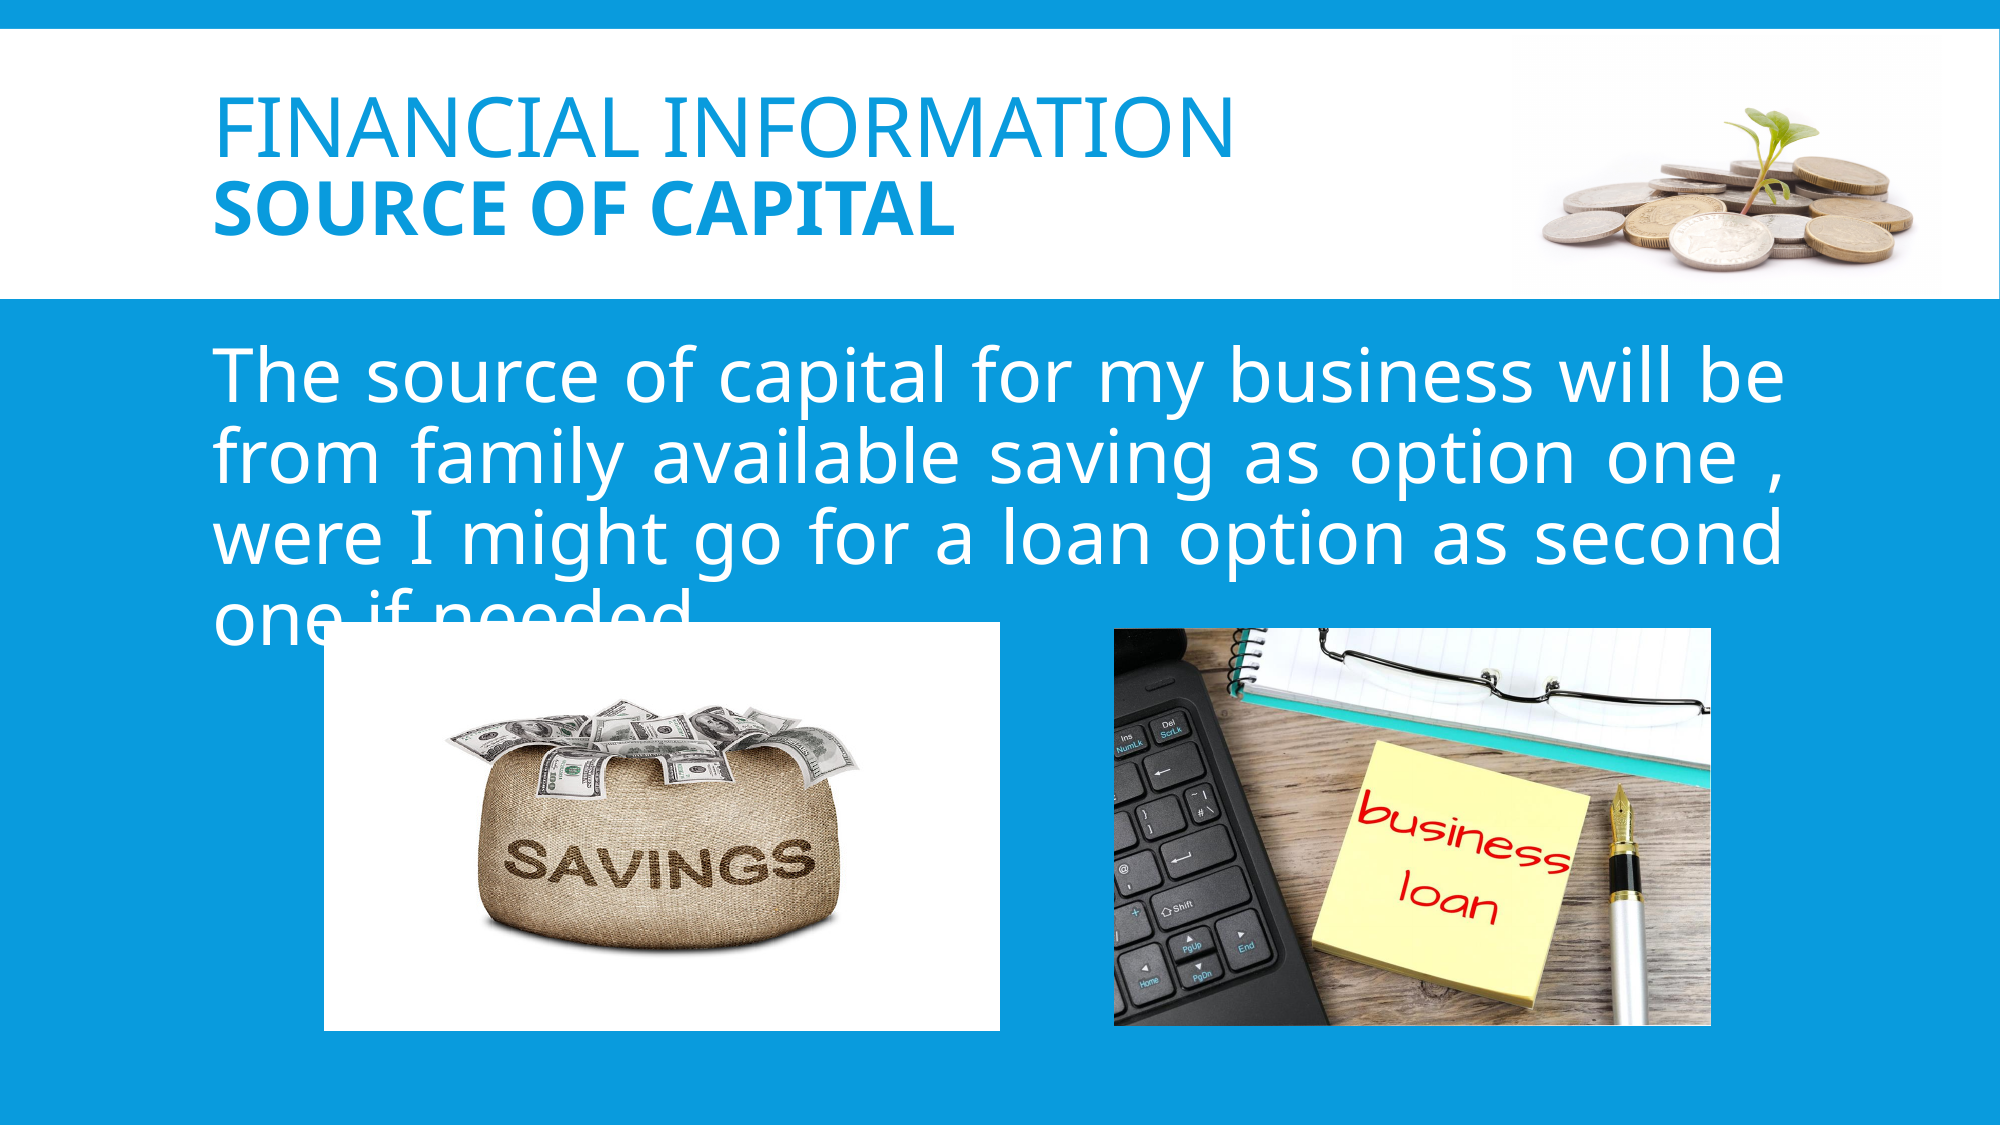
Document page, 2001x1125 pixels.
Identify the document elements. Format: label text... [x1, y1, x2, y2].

title Financial information source of capital [197, 46, 1505, 295]
picture [1115, 629, 1710, 1025]
picture [1512, 35, 1943, 295]
picture [324, 622, 999, 1030]
list The source of capital for my business will be from family available saving as option one , were I might go for a loan option as second one if needed. [197, 329, 1803, 1020]
